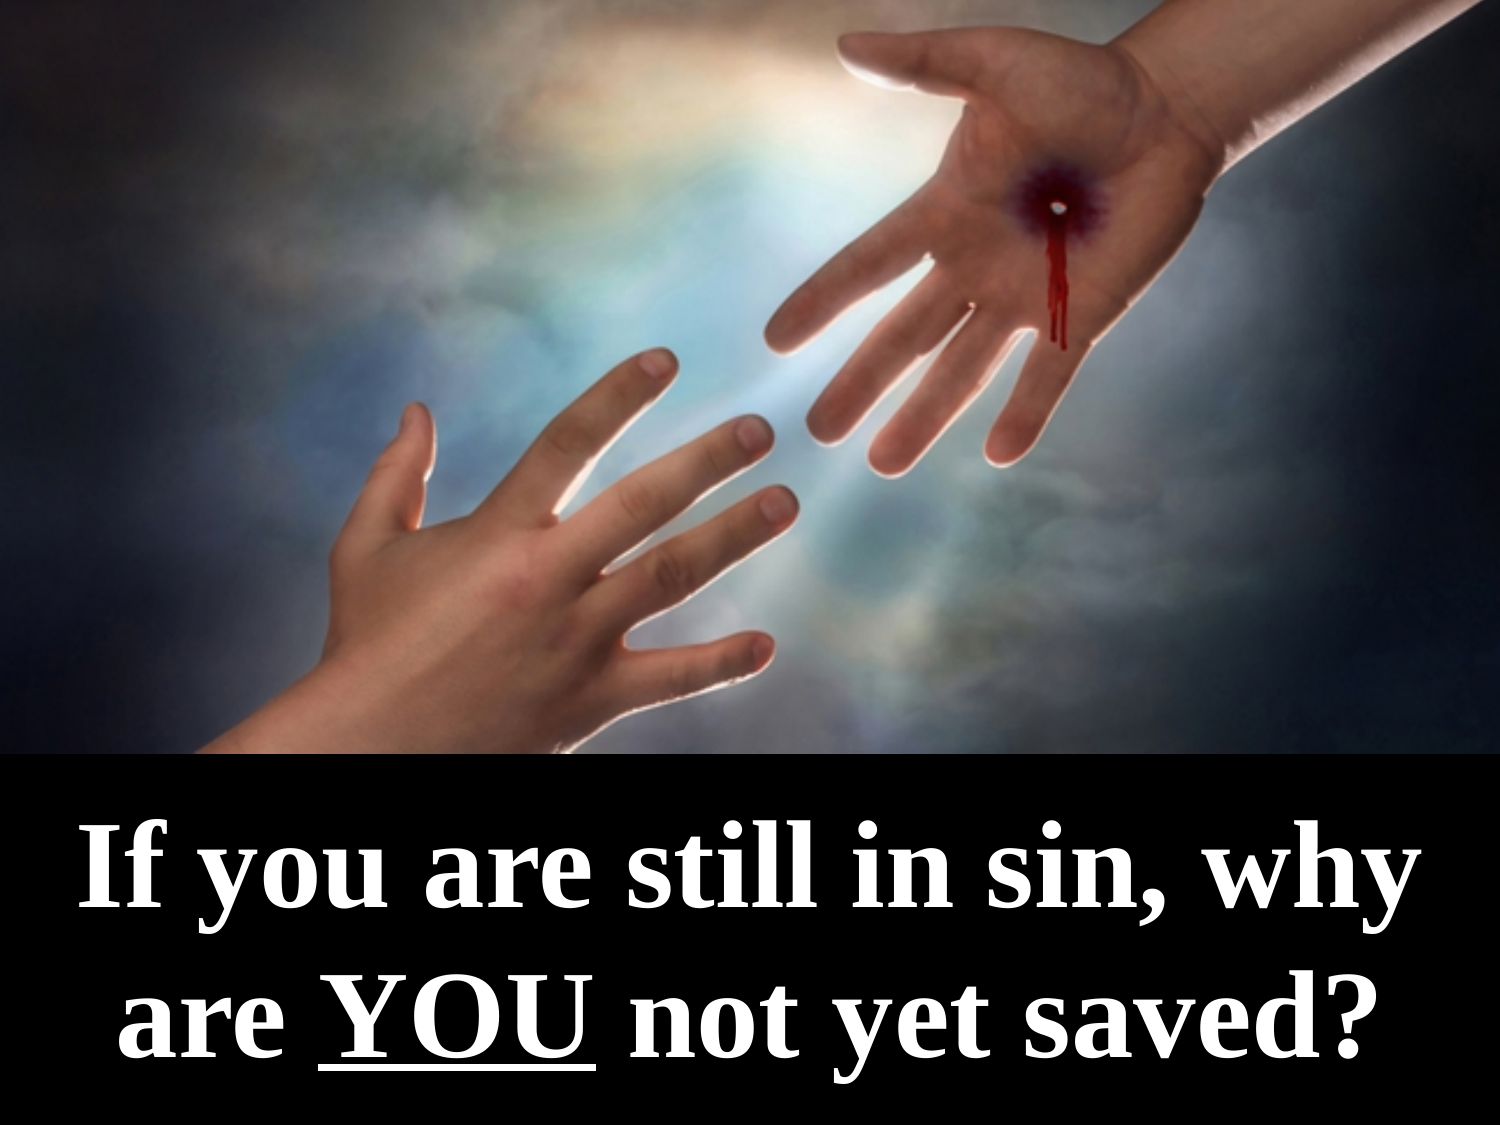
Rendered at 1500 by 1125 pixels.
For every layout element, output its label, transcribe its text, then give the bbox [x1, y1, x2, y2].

picture [0, 0, 1500, 754]
text_box If you are still in sin, why are you not yet saved? [0, 774, 1500, 1090]
